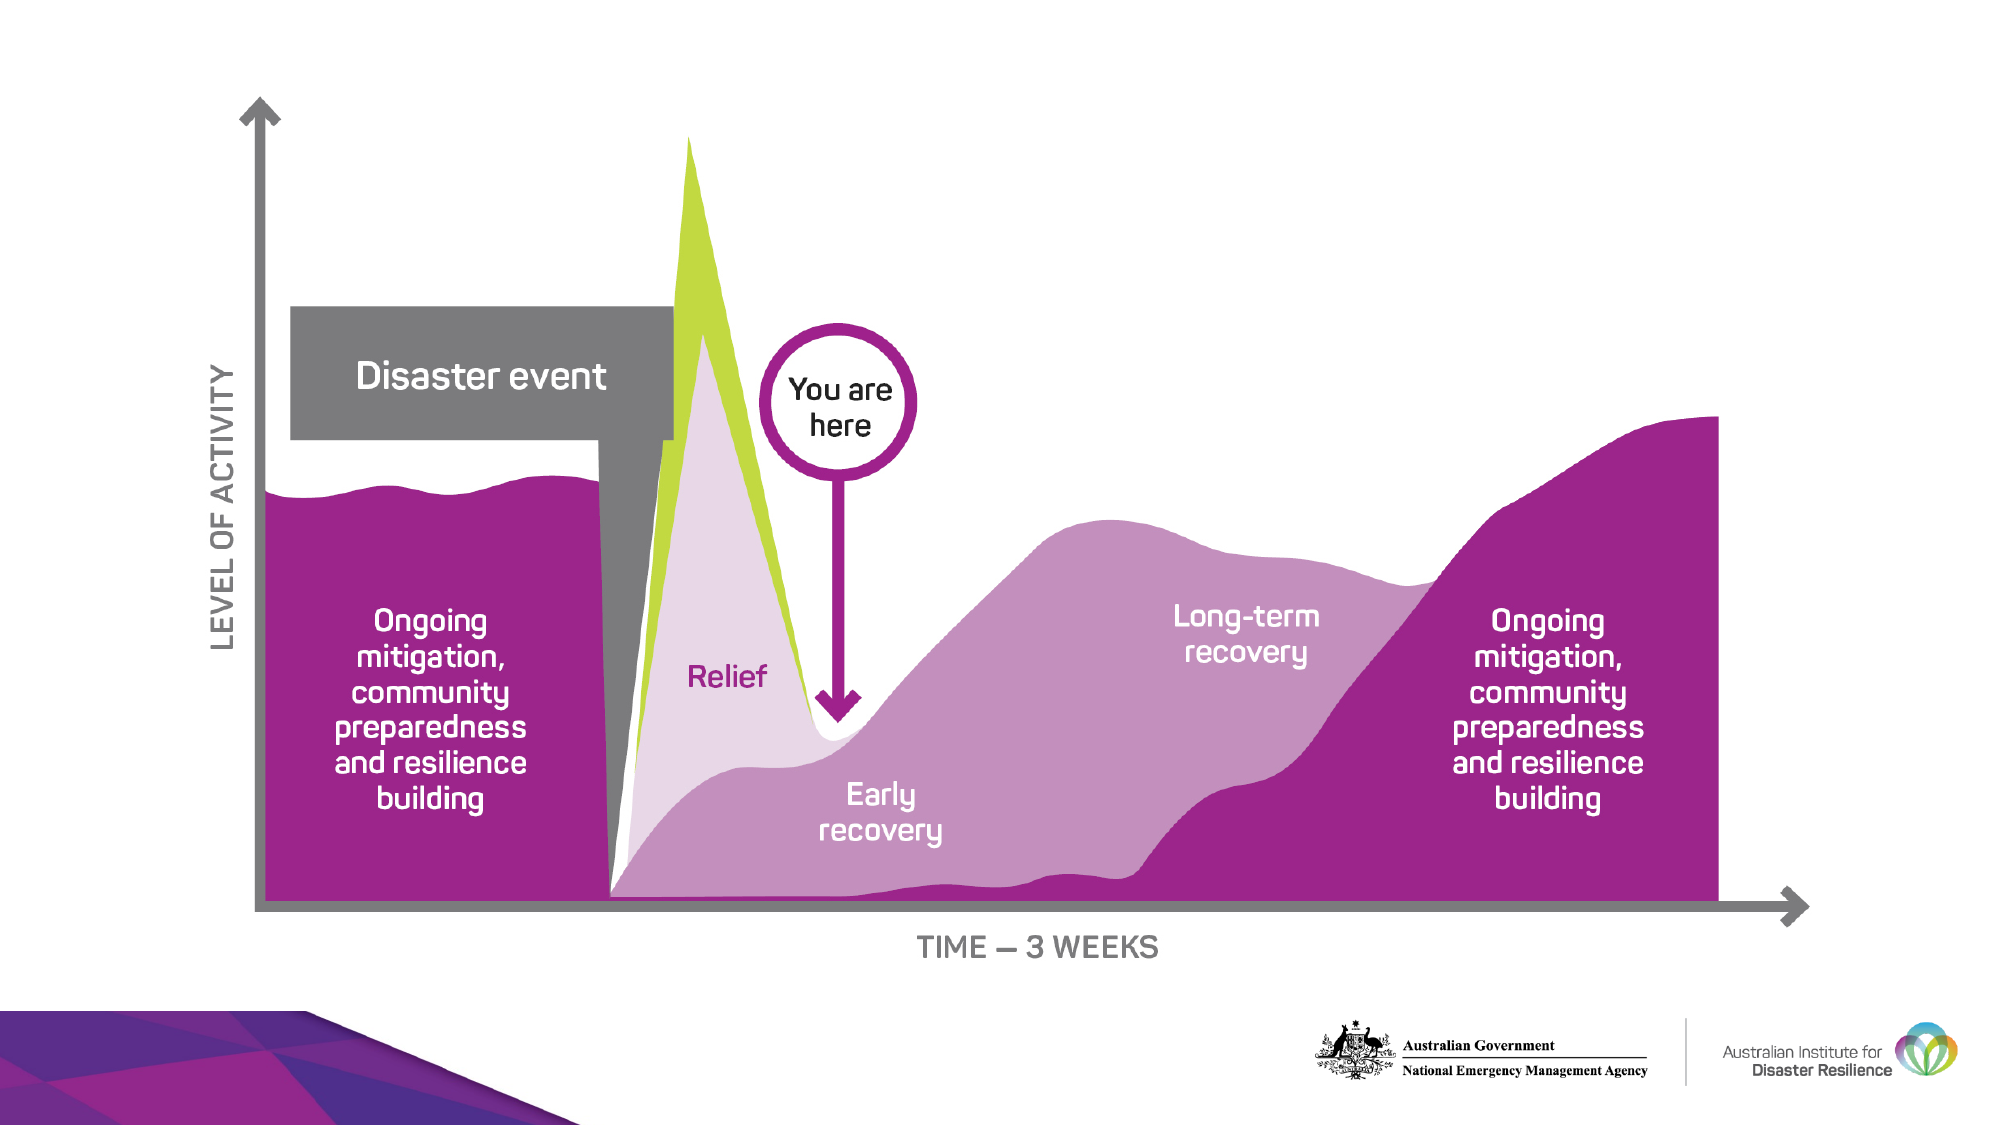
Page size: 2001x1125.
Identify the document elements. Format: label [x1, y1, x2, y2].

picture [0, 990, 1983, 1125]
list [185, 91, 1815, 967]
